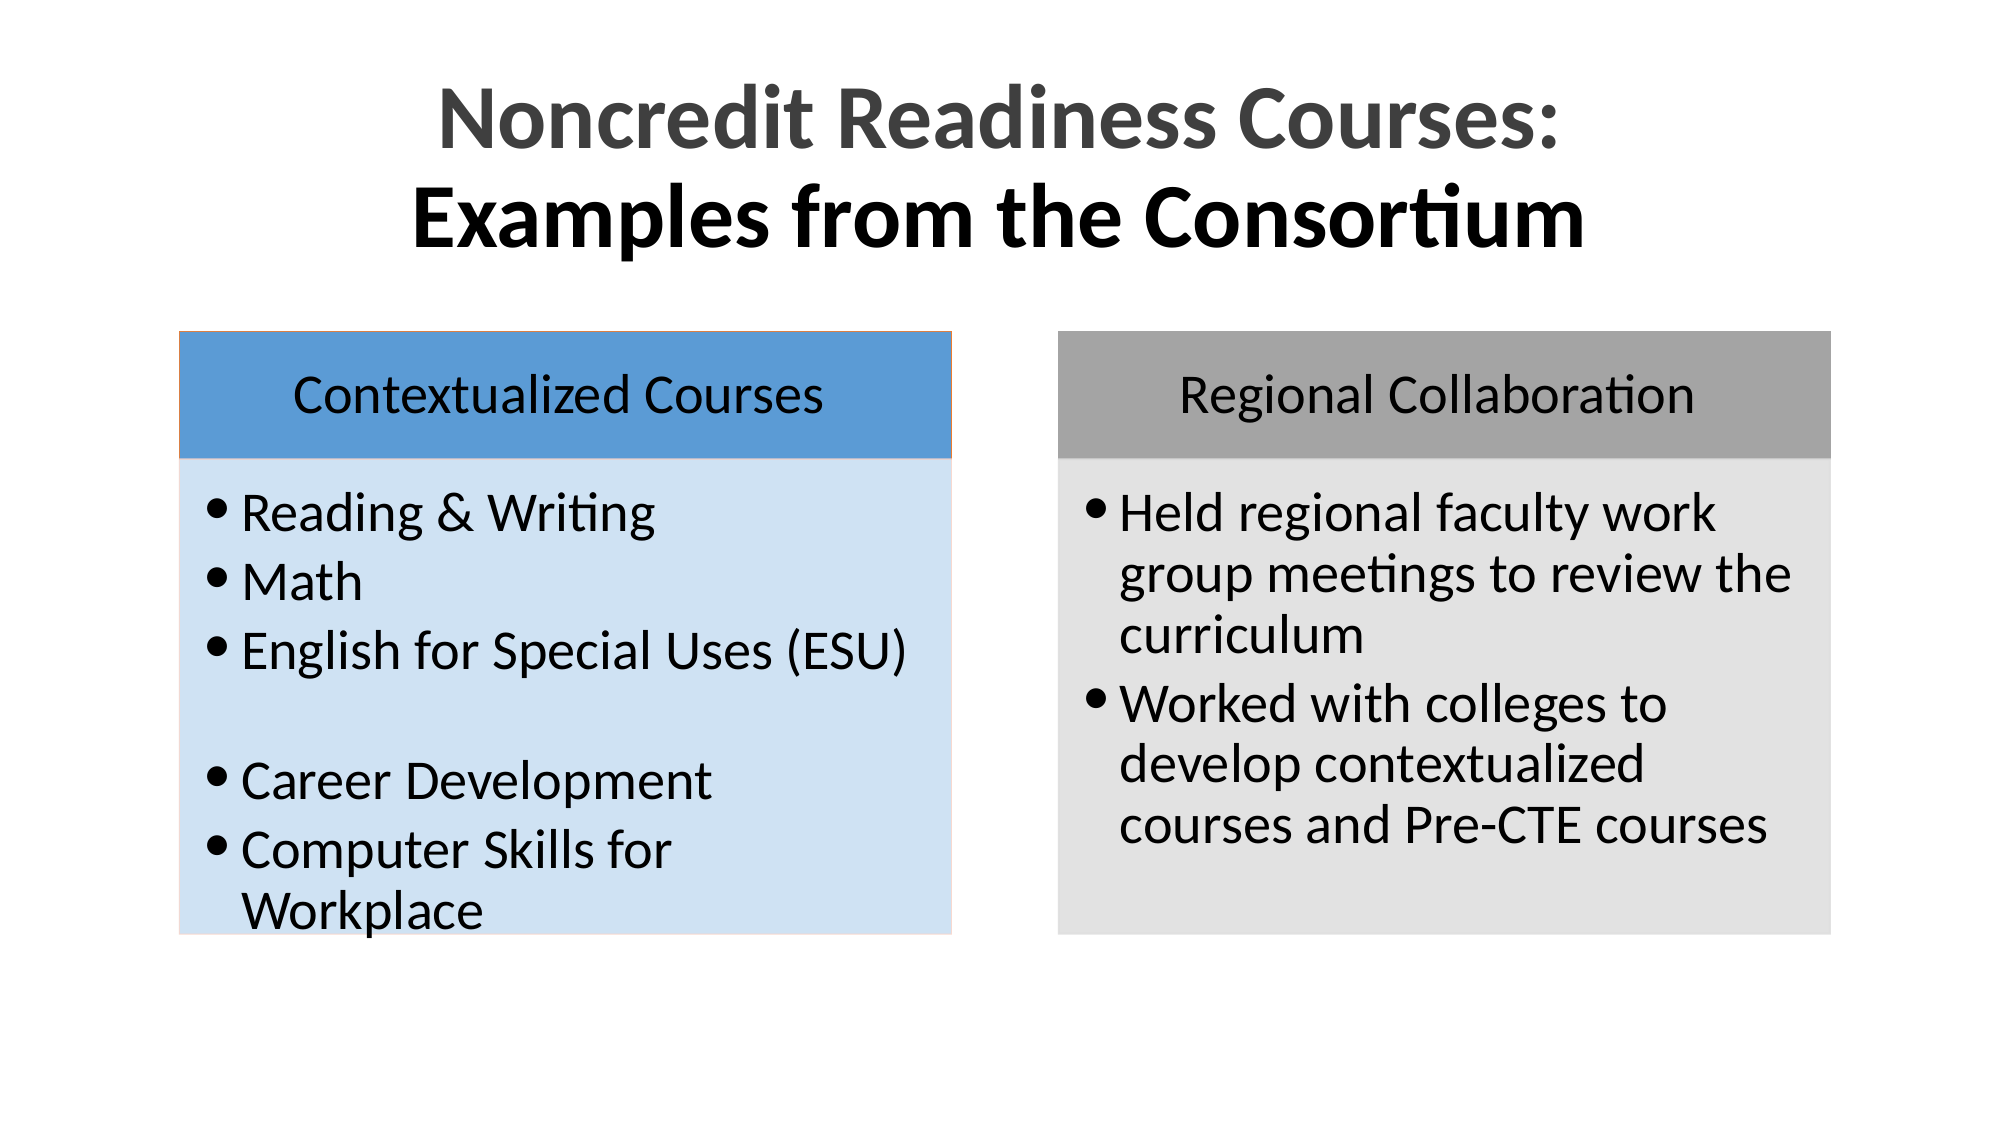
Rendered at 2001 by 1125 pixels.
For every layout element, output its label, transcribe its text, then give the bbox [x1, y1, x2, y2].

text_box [179, 331, 1831, 934]
title Noncredit Readiness Courses: Examples from the Consortium [137, 59, 1863, 278]
